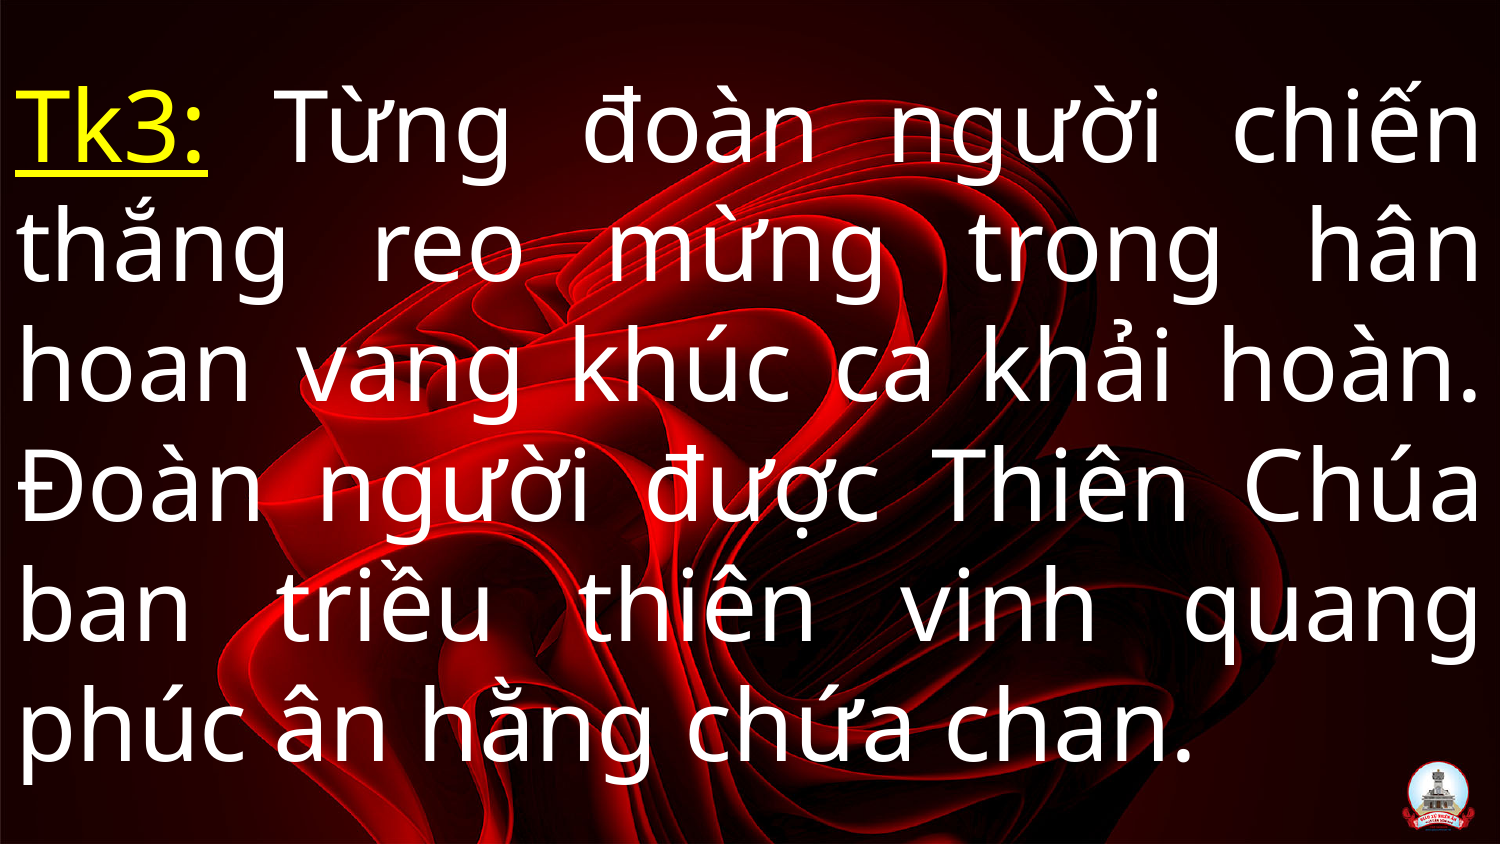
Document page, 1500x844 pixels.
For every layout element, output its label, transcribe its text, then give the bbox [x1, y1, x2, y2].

title Tk3: Từng đoàn người chiến thắng reo mừng trong hân hoan vang khúc ca khải hoàn. Đoàn người được Thiên Chúa ban triều thiên vinh quang phúc ân hằng chứa chan. [0, 0, 1500, 844]
